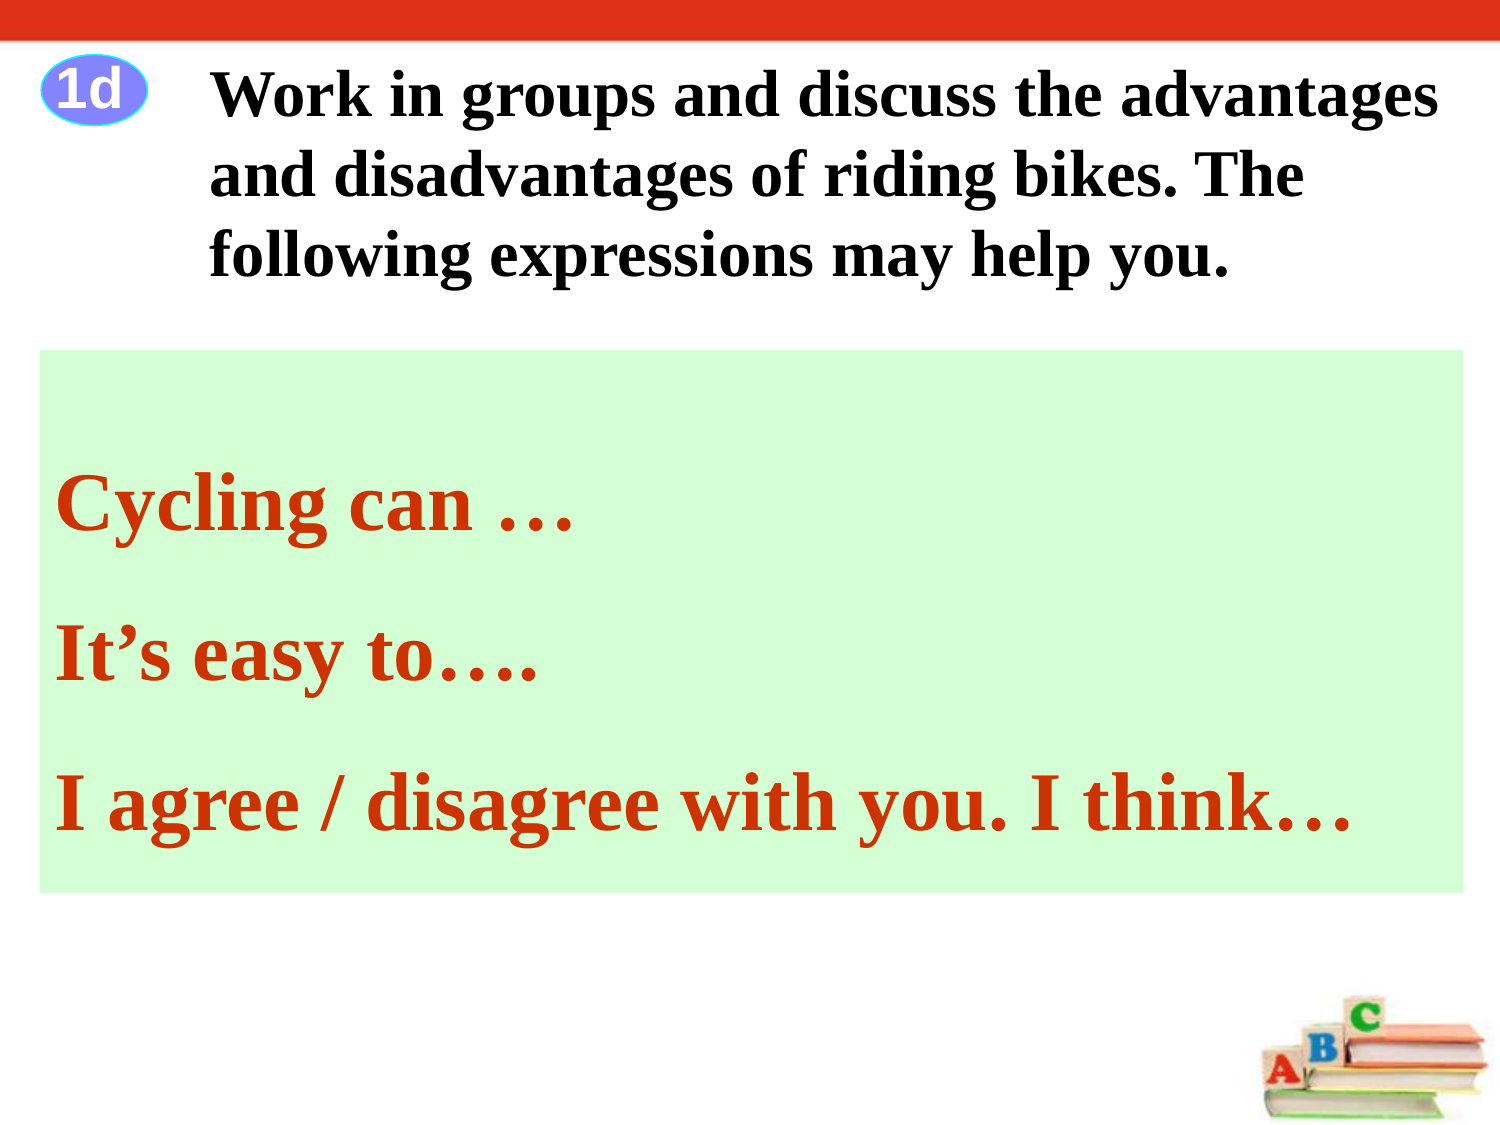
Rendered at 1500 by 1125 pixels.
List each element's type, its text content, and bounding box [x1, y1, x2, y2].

text_box Work in groups and discuss the advantages and disadvantages of riding bikes. The following expressions may help you. [194, 42, 1471, 298]
picture [0, 0, 1500, 1125]
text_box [40, 42, 161, 129]
text_box Cycling can … It’s easy to…. I agree / disagree with you. I think… [40, 350, 1464, 894]
